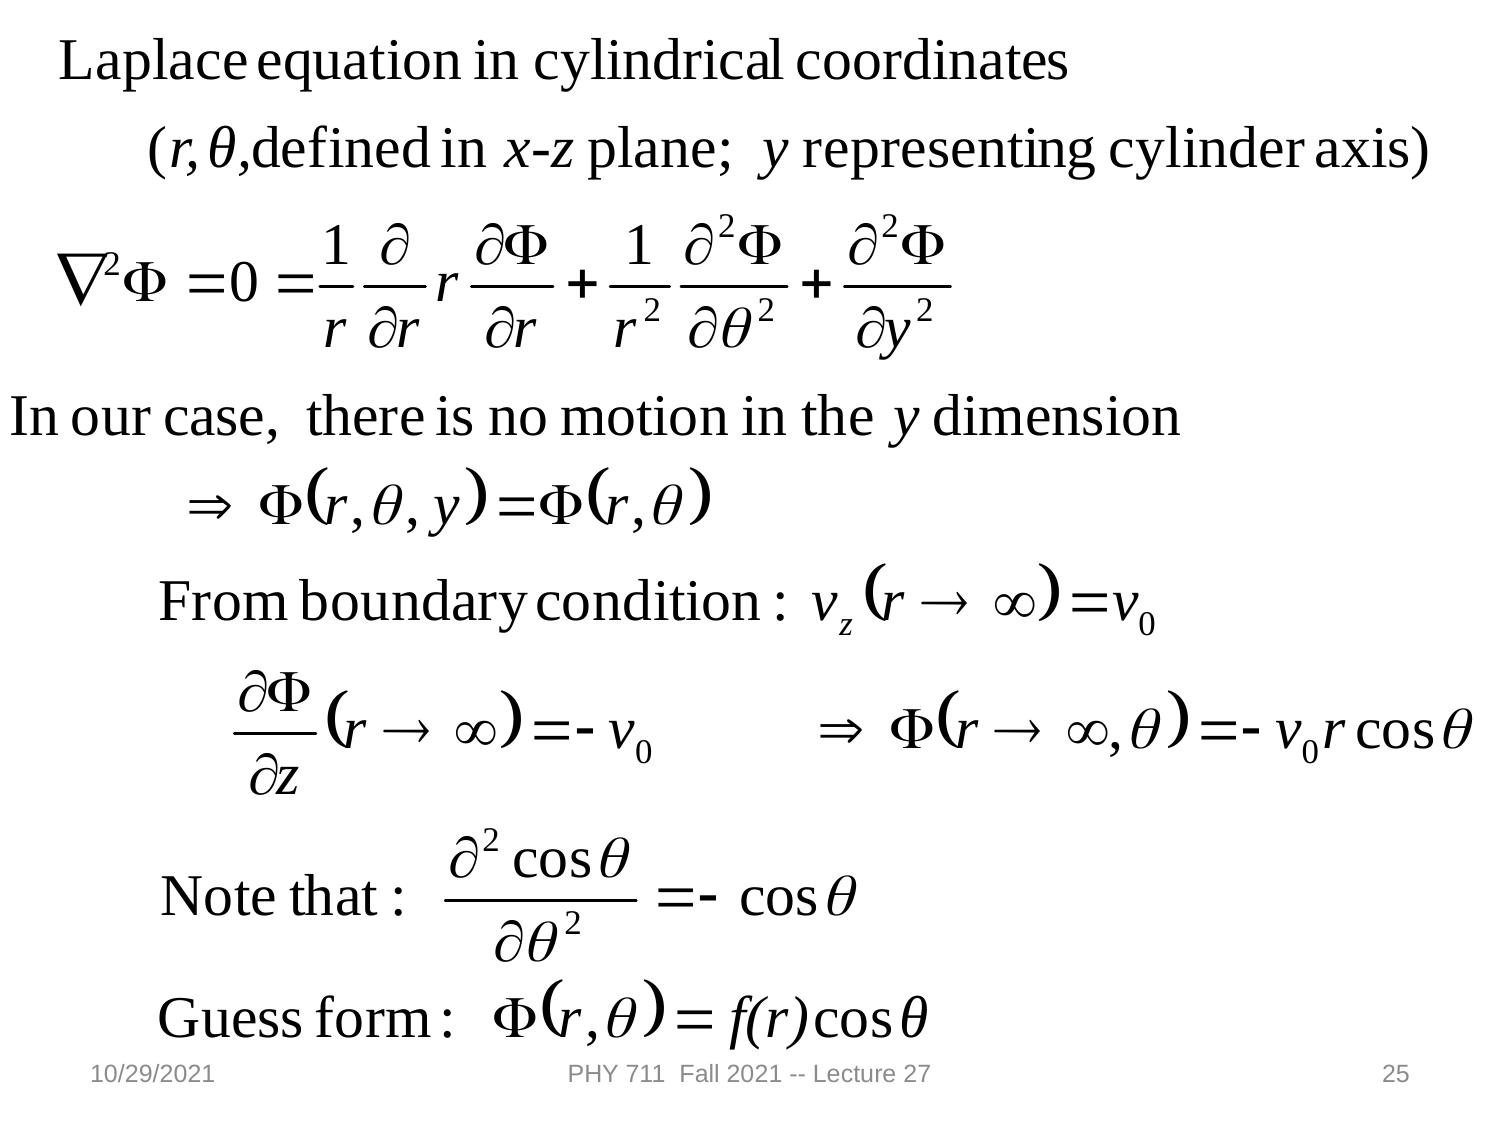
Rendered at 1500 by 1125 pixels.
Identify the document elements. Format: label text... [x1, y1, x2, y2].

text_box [49, 24, 1440, 376]
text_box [0, 381, 1489, 1063]
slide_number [75, 1071, 425, 1103]
slide_number 25 [1074, 1071, 1425, 1103]
footer PHY 711 Fall 2021 -- Lecture 27 [512, 1071, 988, 1103]
